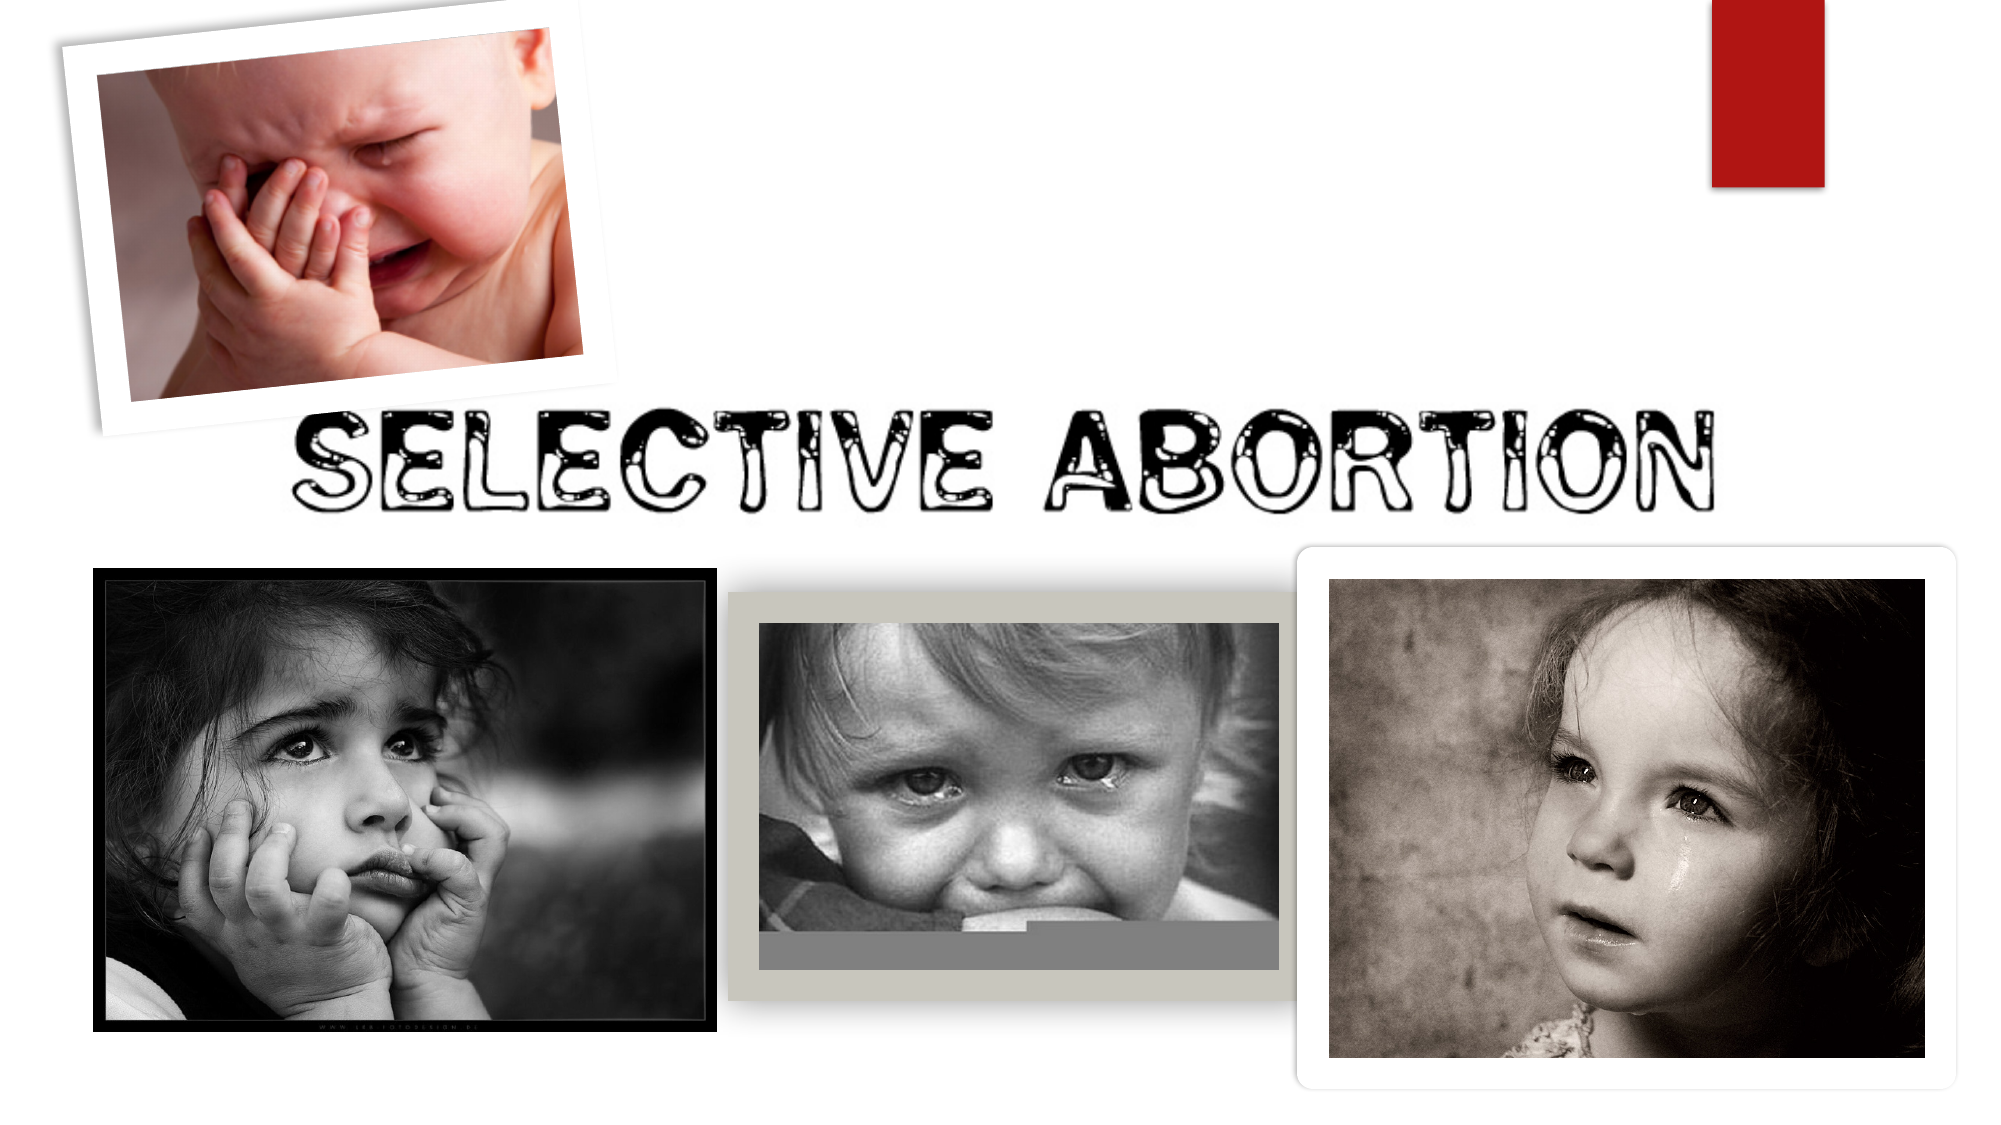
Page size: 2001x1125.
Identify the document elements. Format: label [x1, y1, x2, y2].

picture [93, 28, 1926, 1059]
